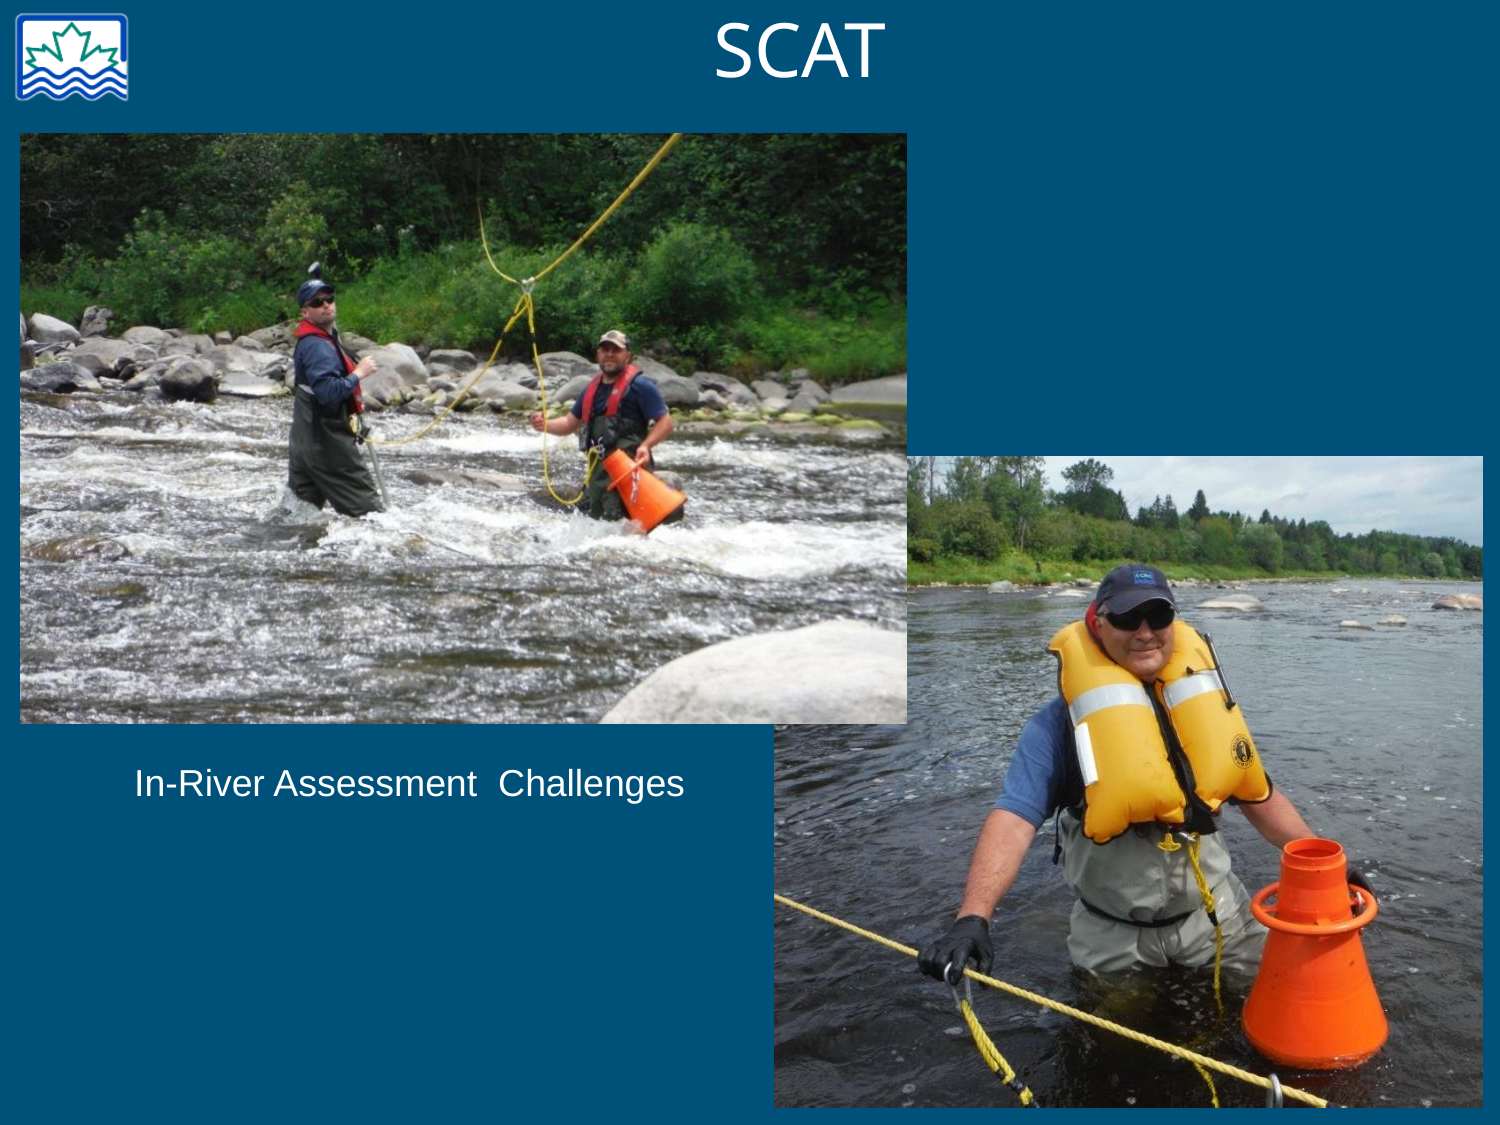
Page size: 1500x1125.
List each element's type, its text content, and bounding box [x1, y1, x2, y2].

picture [16, 14, 128, 101]
title SCAT [122, 1, 1497, 94]
text_box In-River Assessment Challenges [45, 751, 769, 812]
picture [21, 134, 1482, 1107]
